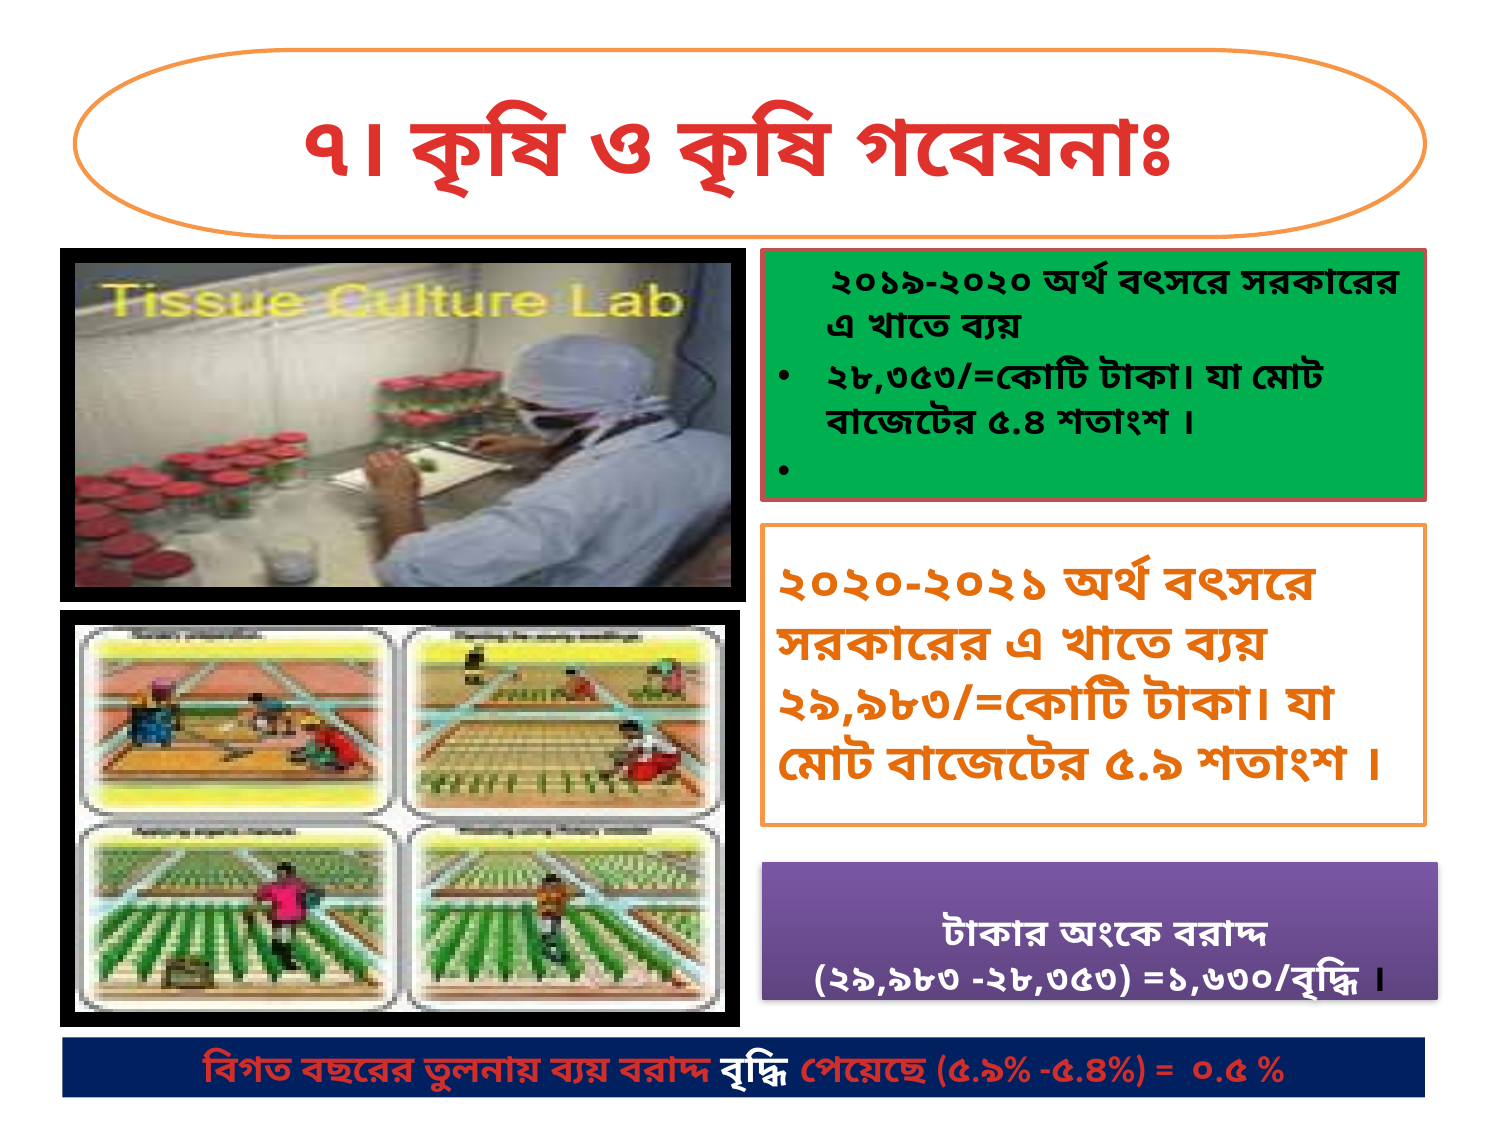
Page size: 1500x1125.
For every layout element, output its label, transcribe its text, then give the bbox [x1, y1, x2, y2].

list ২০১৯-২০২০ অর্থ বৎসরে সরকারের এ খাতে ব্যয় ২৮,৩৫৩/=কোটি টাকা। যা মোট বাজেটের ৫.৪ শতাংশ । [760, 248, 1427, 502]
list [74, 262, 732, 588]
picture [74, 624, 726, 1013]
text_box ২০২০-২০২১ অর্থ বৎসরে সরকারের এ খাতে ব্যয় ২৯,৯৮৩/=কোটি টাকা। যা মোট বাজেটের ৫.৯ শতাংশ । [760, 523, 1427, 827]
text_box ৭। কৃষি ও কৃষি গবেষনাঃ [72, 47, 1428, 240]
text_box বিগত বছরের তুলনায় ব্যয় বরাদ্দ বৃদ্ধি পেয়েছে (৫.৯% -৫.৪%) = ০.৫ % [62, 1037, 1425, 1098]
text_box টাকার অংকে বরাদ্দ (২৯,৯৮৩ -২৮,৩৫৩) =১,৬৩০/বৃদ্ধি । [762, 862, 1438, 1000]
